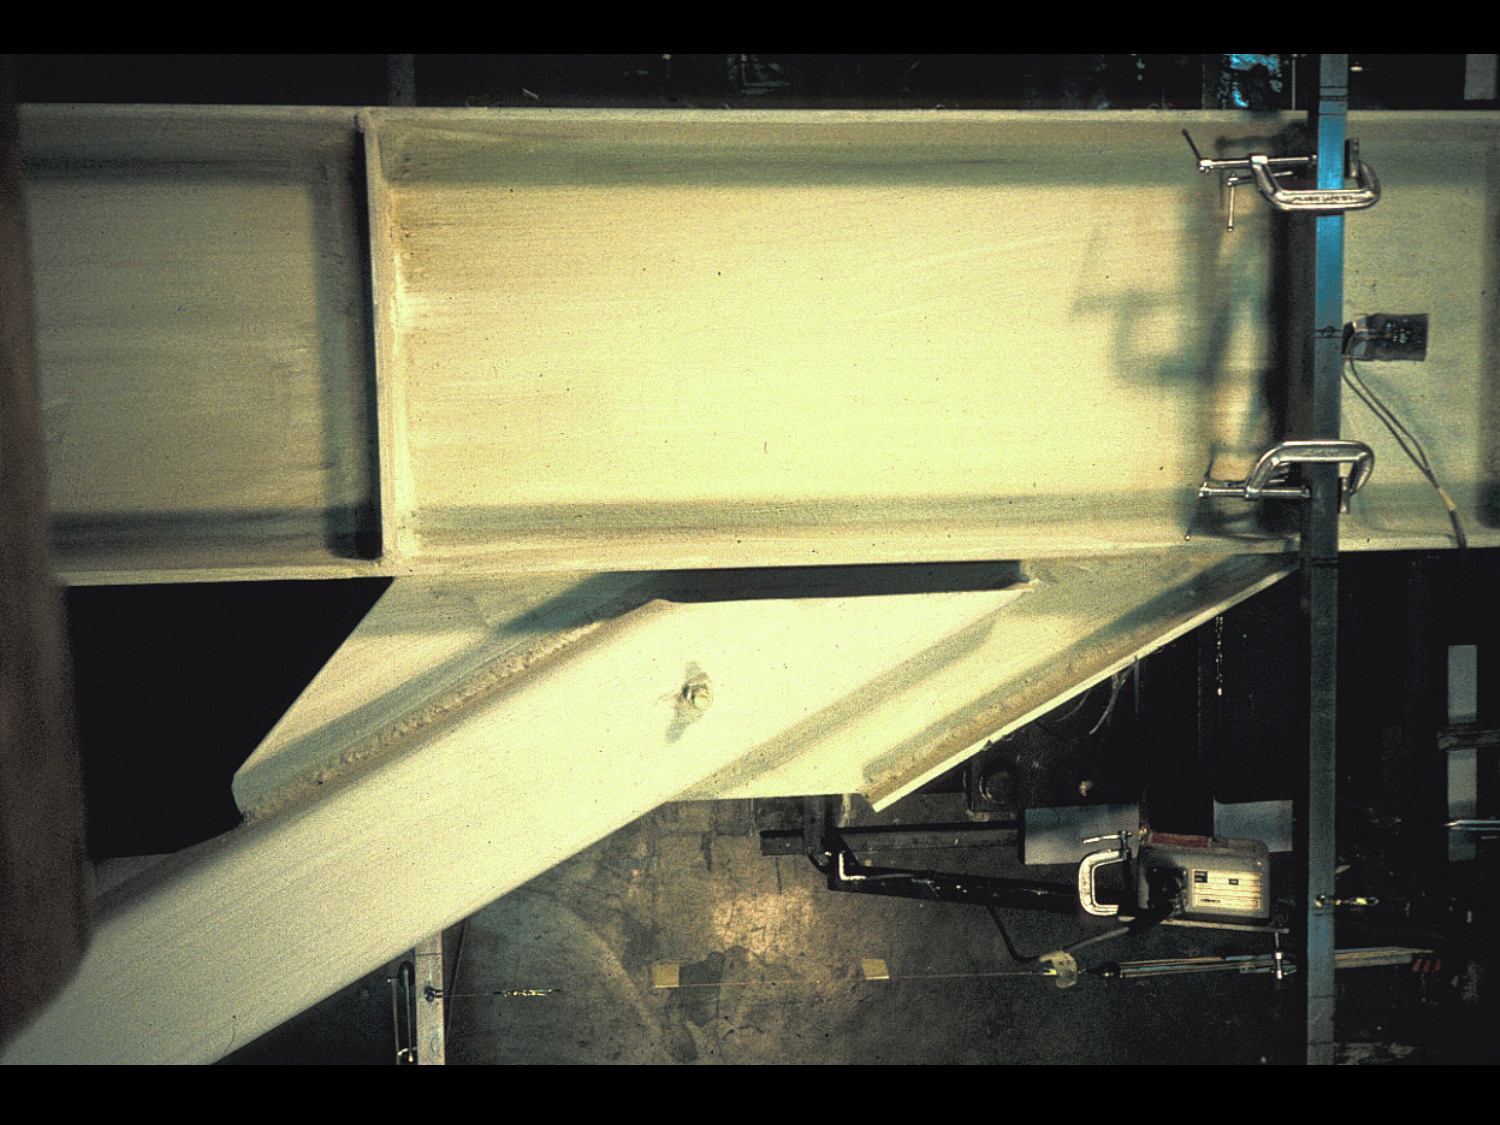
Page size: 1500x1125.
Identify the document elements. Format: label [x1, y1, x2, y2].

picture [0, 54, 1500, 1065]
